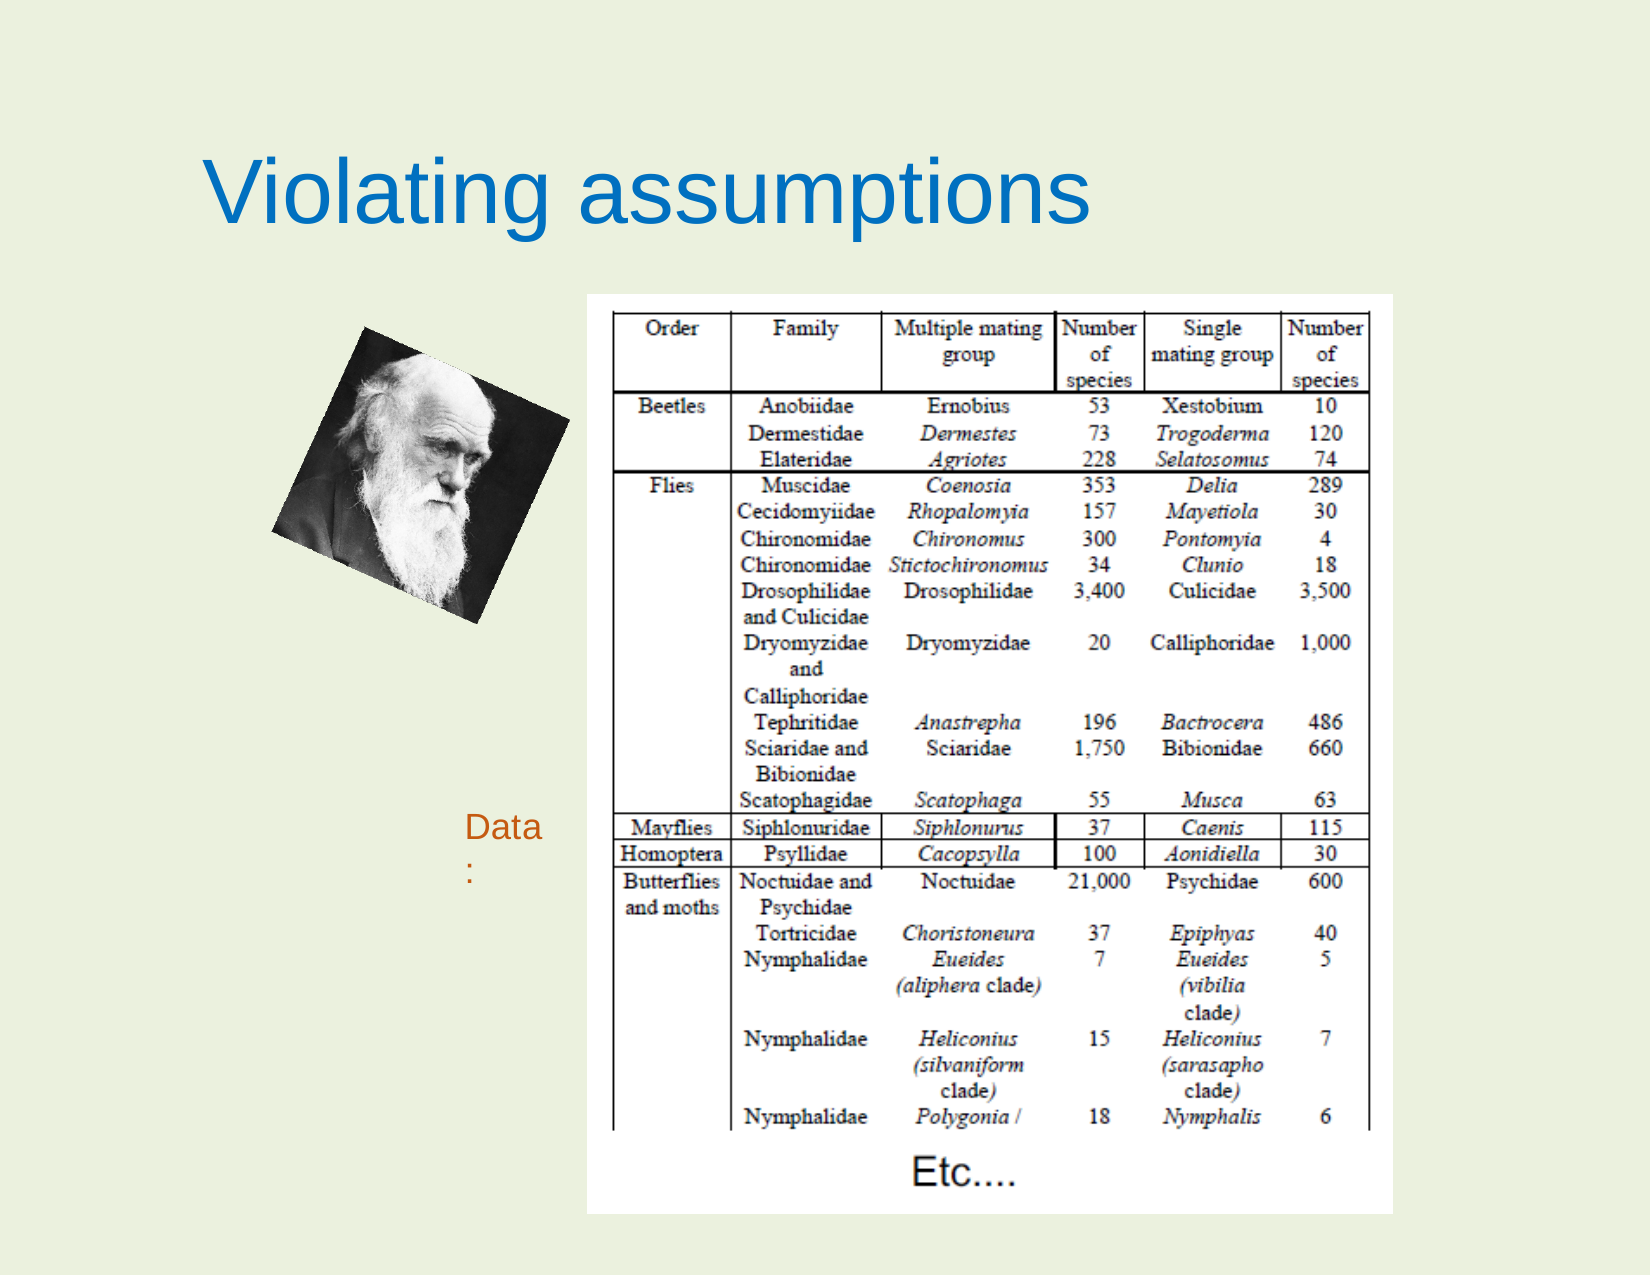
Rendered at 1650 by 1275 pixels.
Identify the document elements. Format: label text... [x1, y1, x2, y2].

text_box Violating assumptions [187, 124, 1188, 250]
picture [587, 293, 1393, 1214]
text_box Data: [462, 800, 552, 891]
picture [272, 327, 569, 624]
